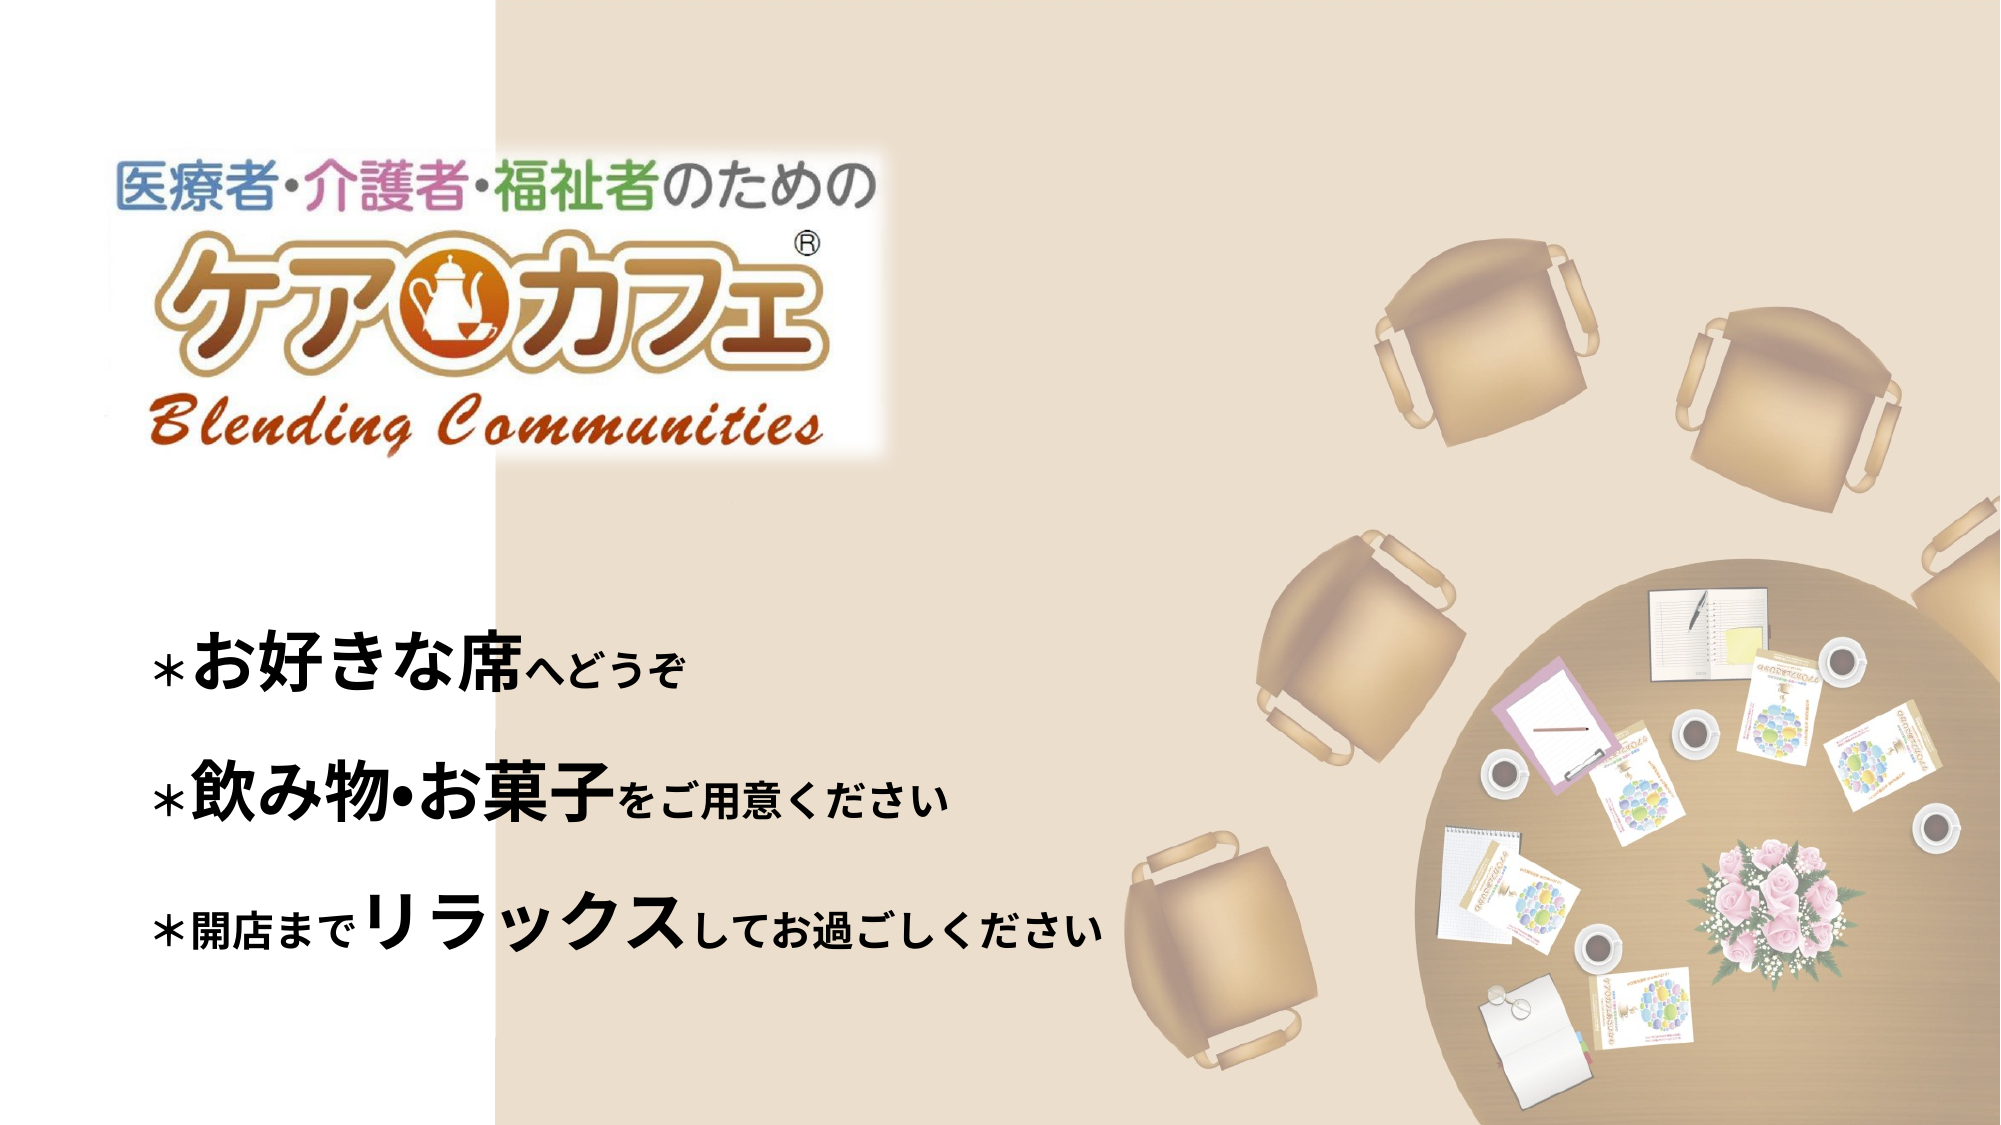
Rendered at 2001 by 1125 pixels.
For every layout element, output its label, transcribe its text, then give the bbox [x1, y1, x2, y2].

picture [90, 0, 2000, 1125]
text_box ＊お好きな席へどうぞ ＊飲み物・お菓子をご用意ください ＊開店までリラックスしてお過ごしください [134, 612, 495, 968]
